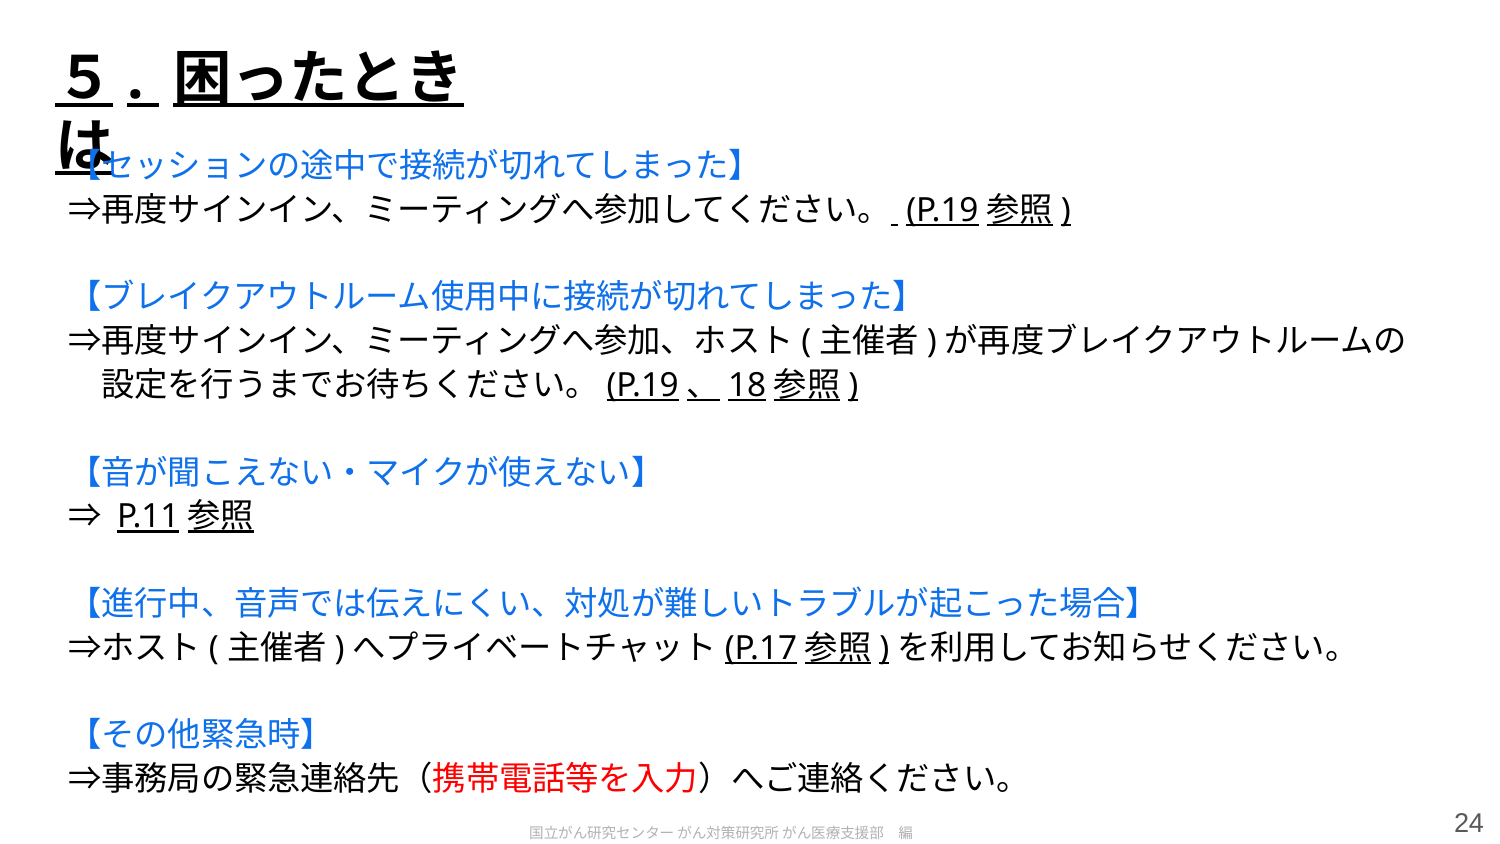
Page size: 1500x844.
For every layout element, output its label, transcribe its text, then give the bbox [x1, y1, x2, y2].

title 【セッションの途中で接続が切れてしまった】 ⇒再度サインイン、ミーティングへ参加してください。 (P.19参照) 【ブレイクアウトルーム使用中に接続が切れてしまった】 ⇒再度サインイン、ミーティングへ参加、ホスト(主催者)が再度ブレイクアウトルームの 設定を行うまでお待ちください。(P.19、18参照) 【音が聞こえない・マイクが使えない】 ⇒ P.11参照 【進行中、音声では伝えにくい、対処が難しいトラブルが起こった場合】 ⇒ホスト(主催者)へプライベートチャット(P.17参照)を利用してお知らせください。 【その他緊急時】 ⇒事務局の緊急連絡先（携帯電話等を入力）へご連絡ください。 [62, 96, 1475, 822]
footer 国立がん研究センター がん対策研究所 がん医療支援部 編 [24, 824, 1432, 844]
slide_number 24 [1449, 805, 1489, 836]
text_box ５. 困ったときは [53, 41, 503, 179]
